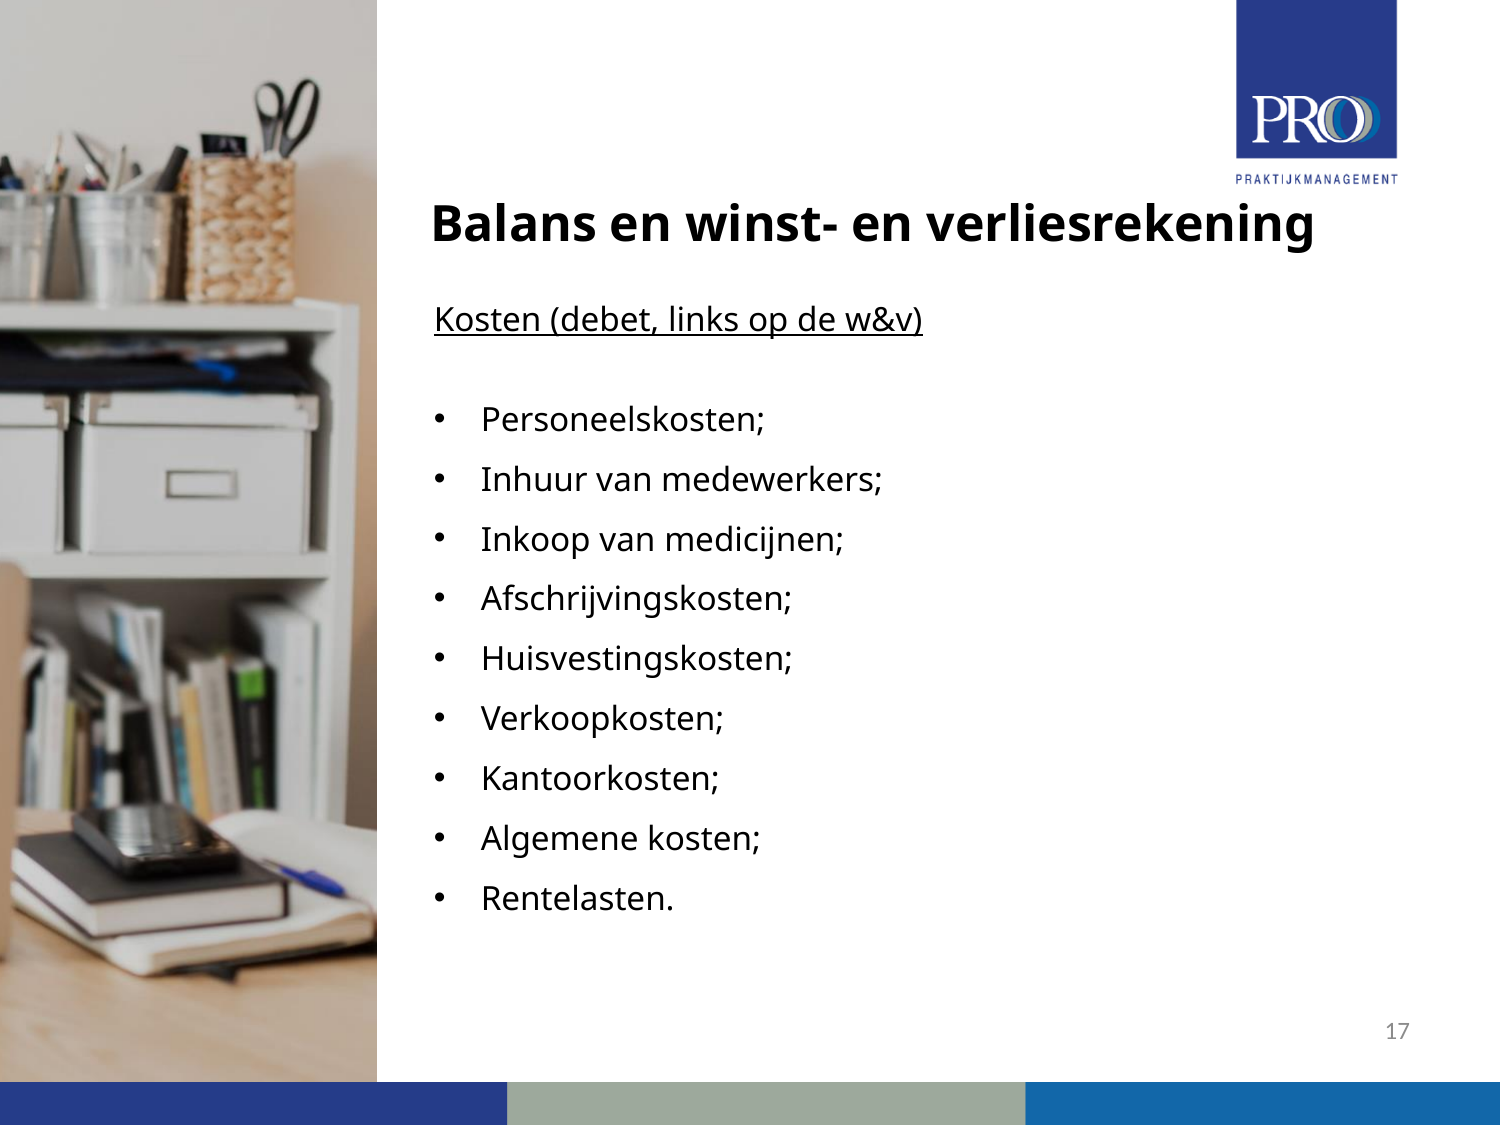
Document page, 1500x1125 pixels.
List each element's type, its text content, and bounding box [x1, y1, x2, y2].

picture [0, 0, 1500, 1125]
text_box Kosten (debet, links op de w&v) Personeelskosten; Inhuur van medewerkers; Inkoop van medicijnen; Afschrijvingskosten; Huisvestingskosten; Verkoopkosten; Kantoorkosten; Algemene kosten; Rentelasten. [419, 290, 1427, 970]
slide_number 17 [1074, 999, 1425, 1060]
text_box Balans en winst- en verliesrekening [415, 184, 1410, 260]
picture [1222, 0, 1411, 186]
